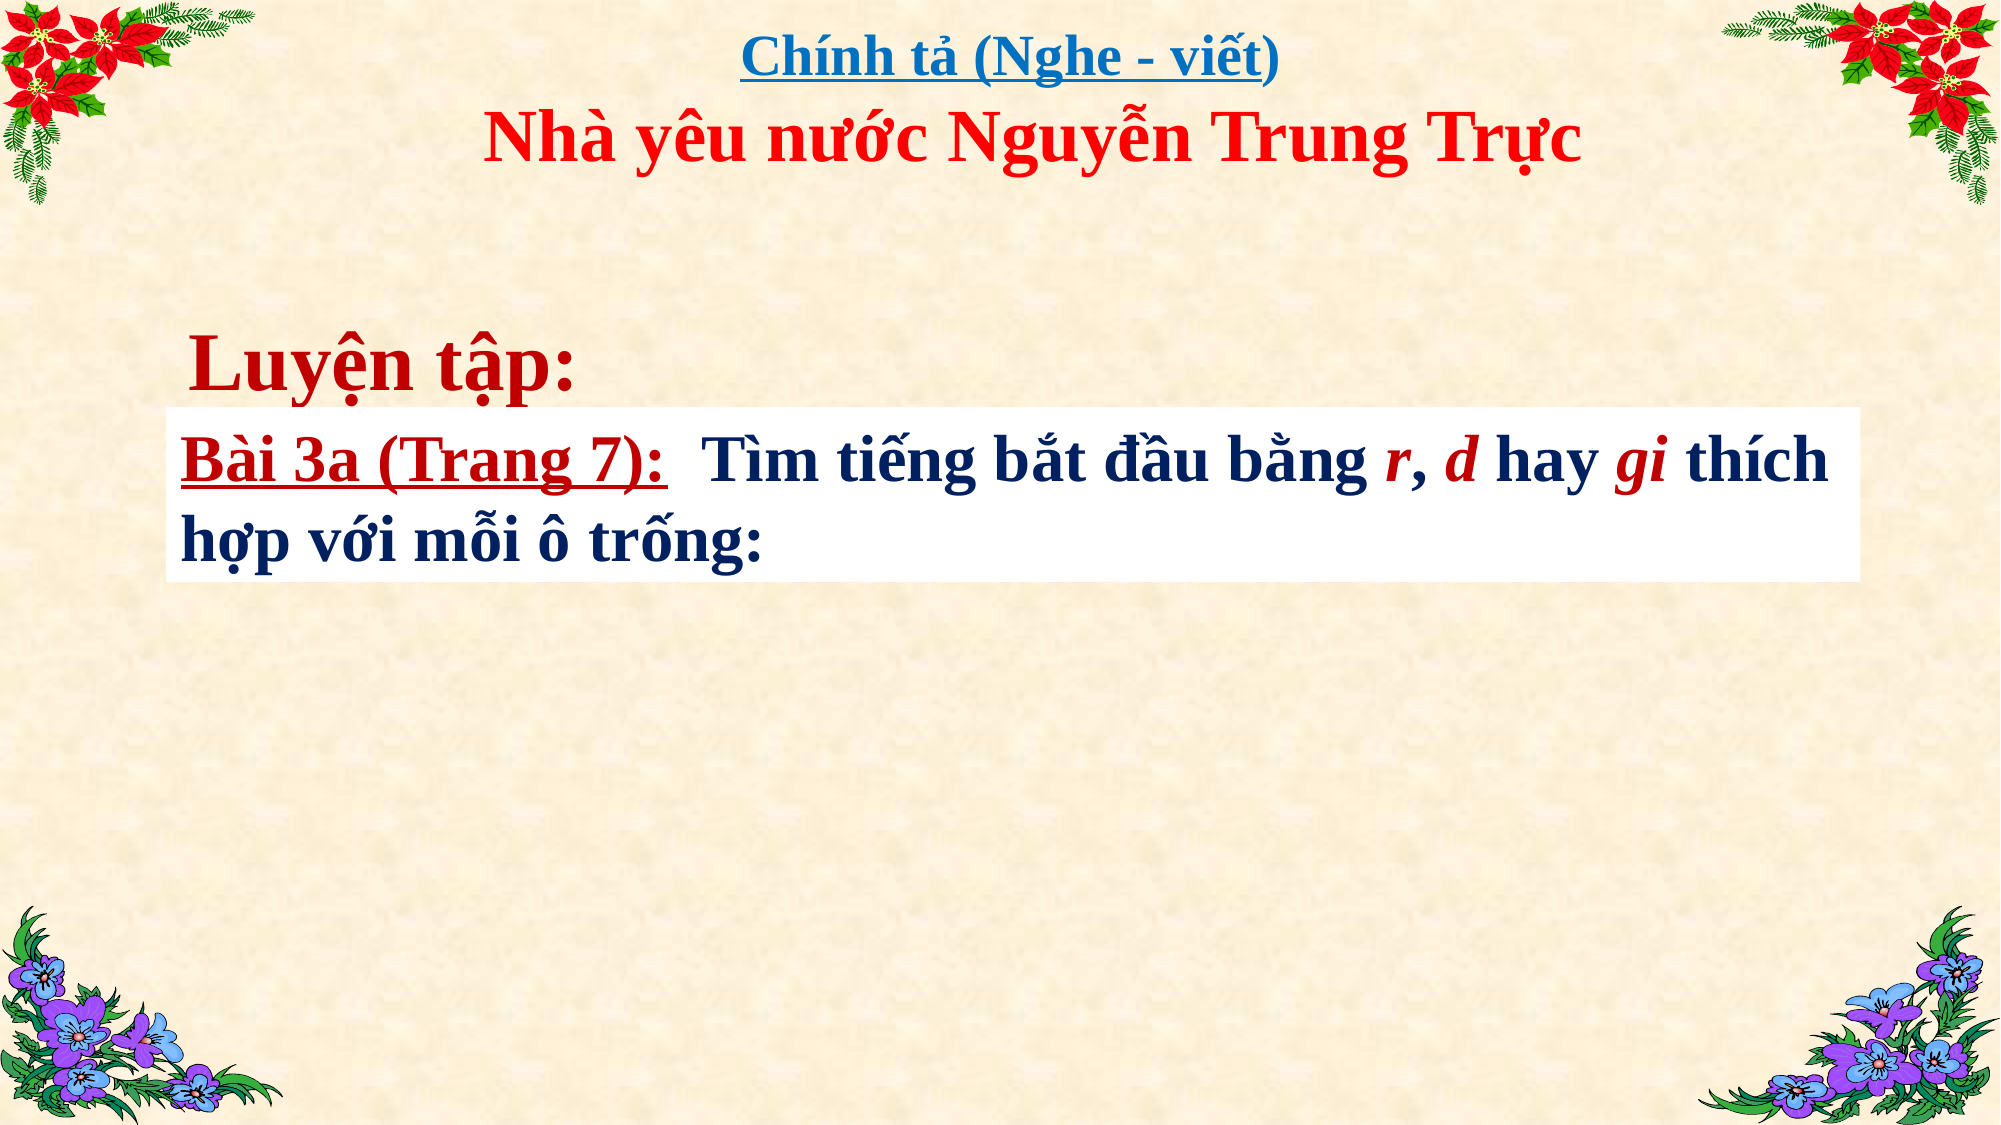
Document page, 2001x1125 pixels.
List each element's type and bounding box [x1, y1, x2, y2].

text_box [0, 0, 2000, 1125]
